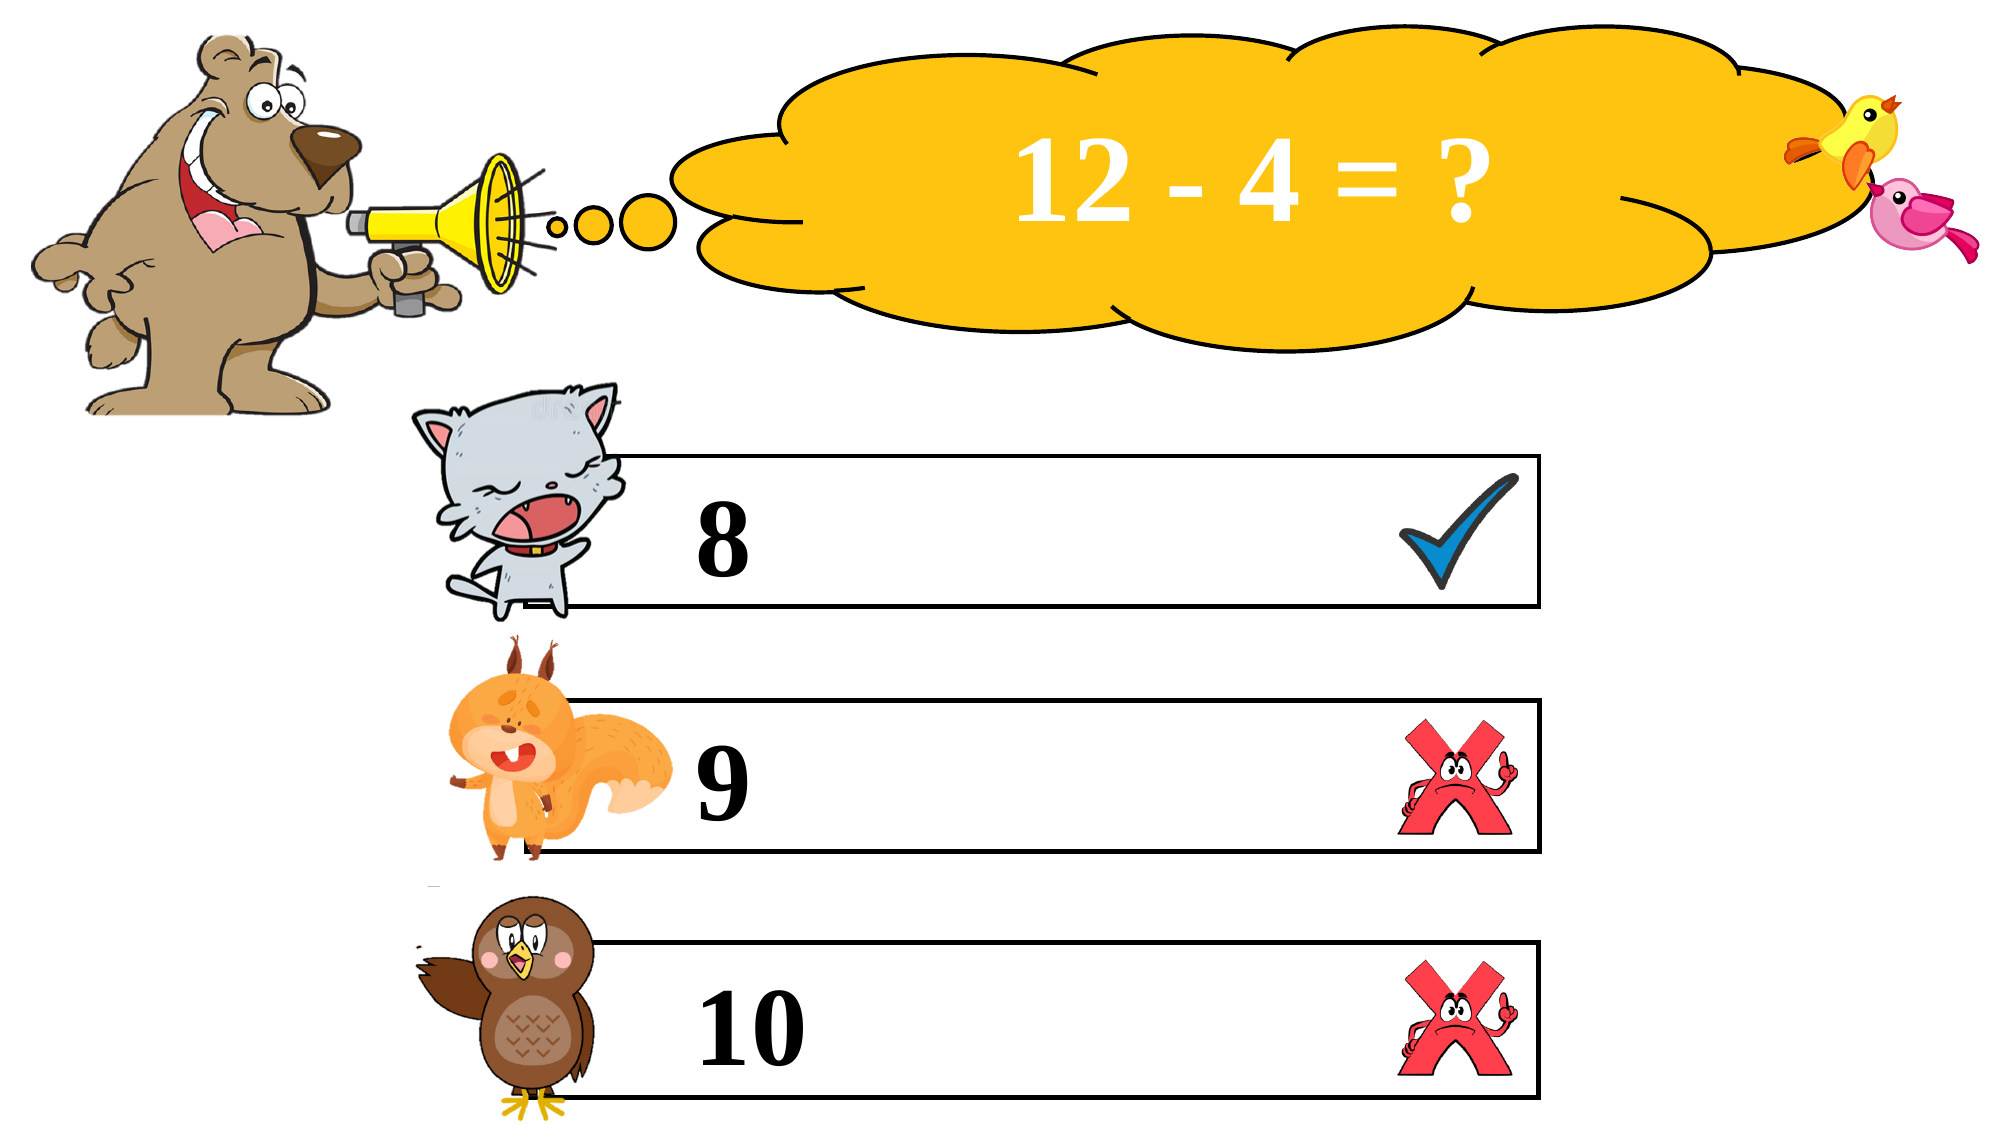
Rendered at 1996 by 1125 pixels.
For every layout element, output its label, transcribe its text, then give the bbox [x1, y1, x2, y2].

picture [1780, 77, 1986, 283]
text_box [669, 103, 1714, 354]
text_box [573, 205, 614, 246]
picture [1397, 959, 1519, 1077]
text_box 8 [647, 456, 1540, 607]
text_box 10 [655, 942, 1539, 1098]
text_box [801, 24, 1790, 254]
picture [1397, 717, 1519, 835]
picture [1399, 472, 1519, 591]
text_box [618, 193, 678, 252]
text_box [562, 217, 569, 238]
text_box 12 - 4 = ? [785, 89, 1723, 255]
text_box 9 [706, 700, 1540, 852]
picture [31, 29, 702, 1125]
